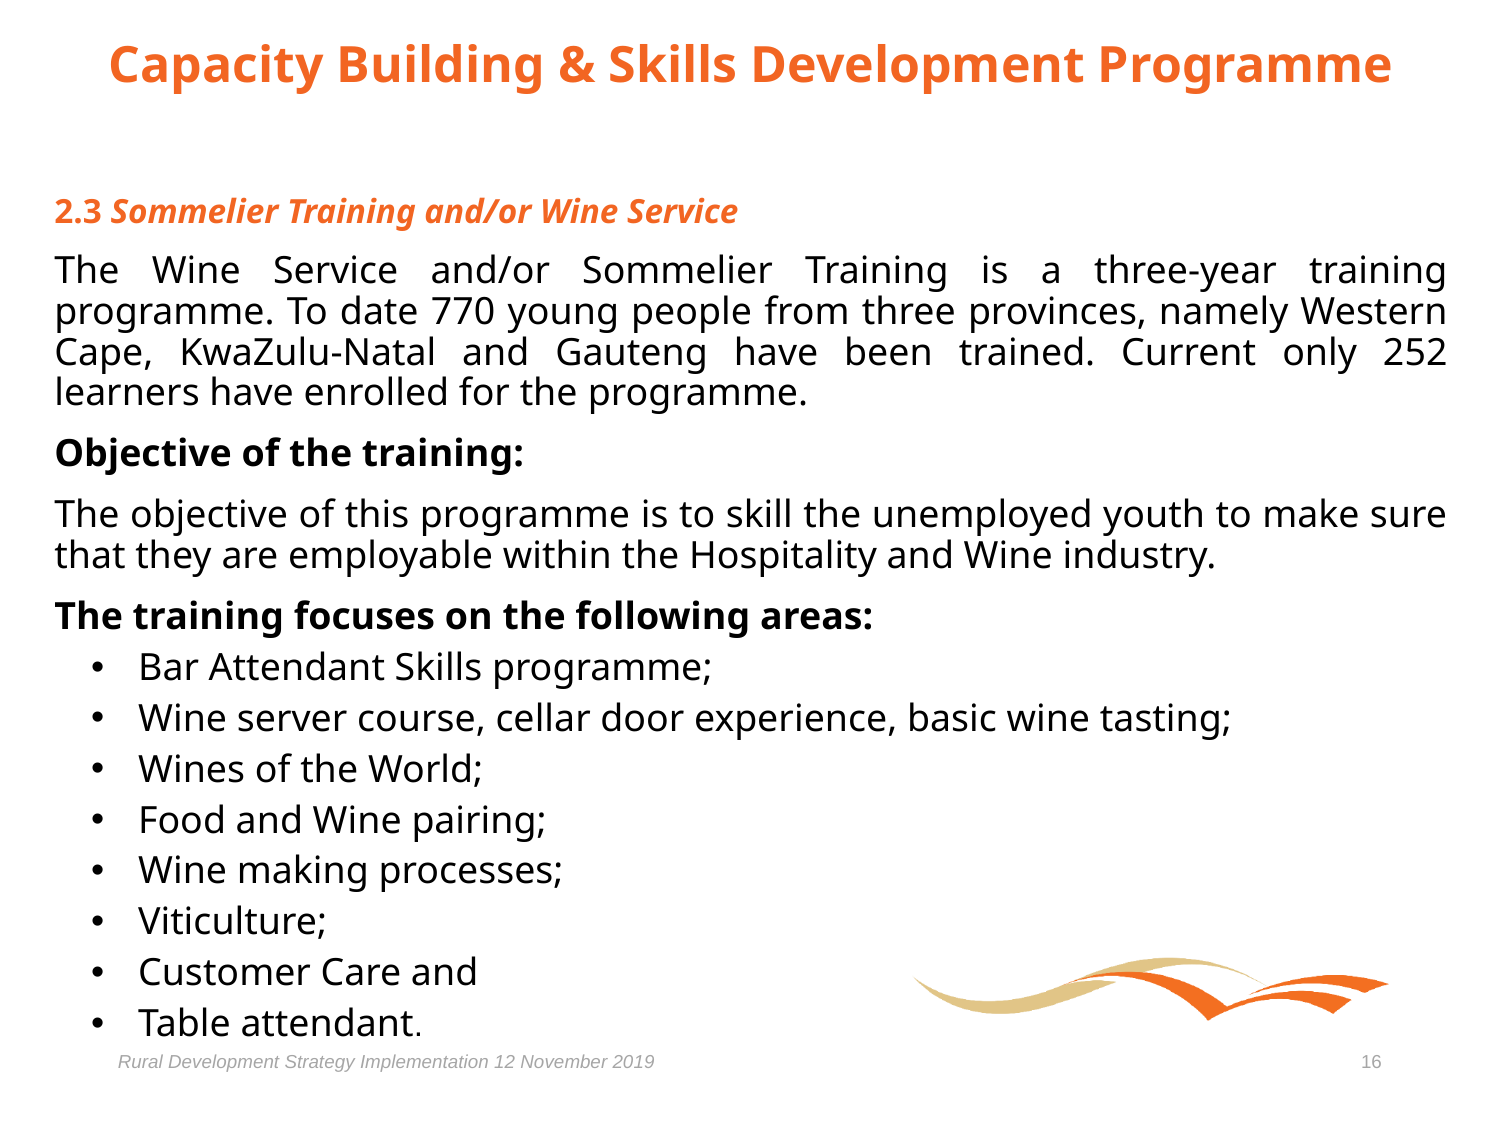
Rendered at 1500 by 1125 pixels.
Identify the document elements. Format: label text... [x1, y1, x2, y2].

slide_number 16 [1216, 1042, 1397, 1103]
list 2.3 Sommelier Training and/or Wine Service The Wine Service and/or Sommelier Training is a three-year training programme. To date 770 young people from three provinces, namely Western Cape, KwaZulu-Natal and Gauteng have been trained. Current only 252 learners have enrolled for the programme. Objective of the training: The objective of this programme is to skill the unemployed youth to make sure that they are employable within the Hospitality and Wine industry. The training focuses on the following areas: Bar Attendant Skills programme; Wine server course, cellar door experience, basic wine tasting; Wines of the World; Food and Wine pairing; Wine making processes; Viticulture; Customer Care and Table attendant. [39, 187, 1464, 1043]
title Capacity Building & Skills Development Programme [56, 21, 1447, 118]
footer Rural Development Strategy Implementation 12 November 2019 [103, 1042, 1183, 1103]
